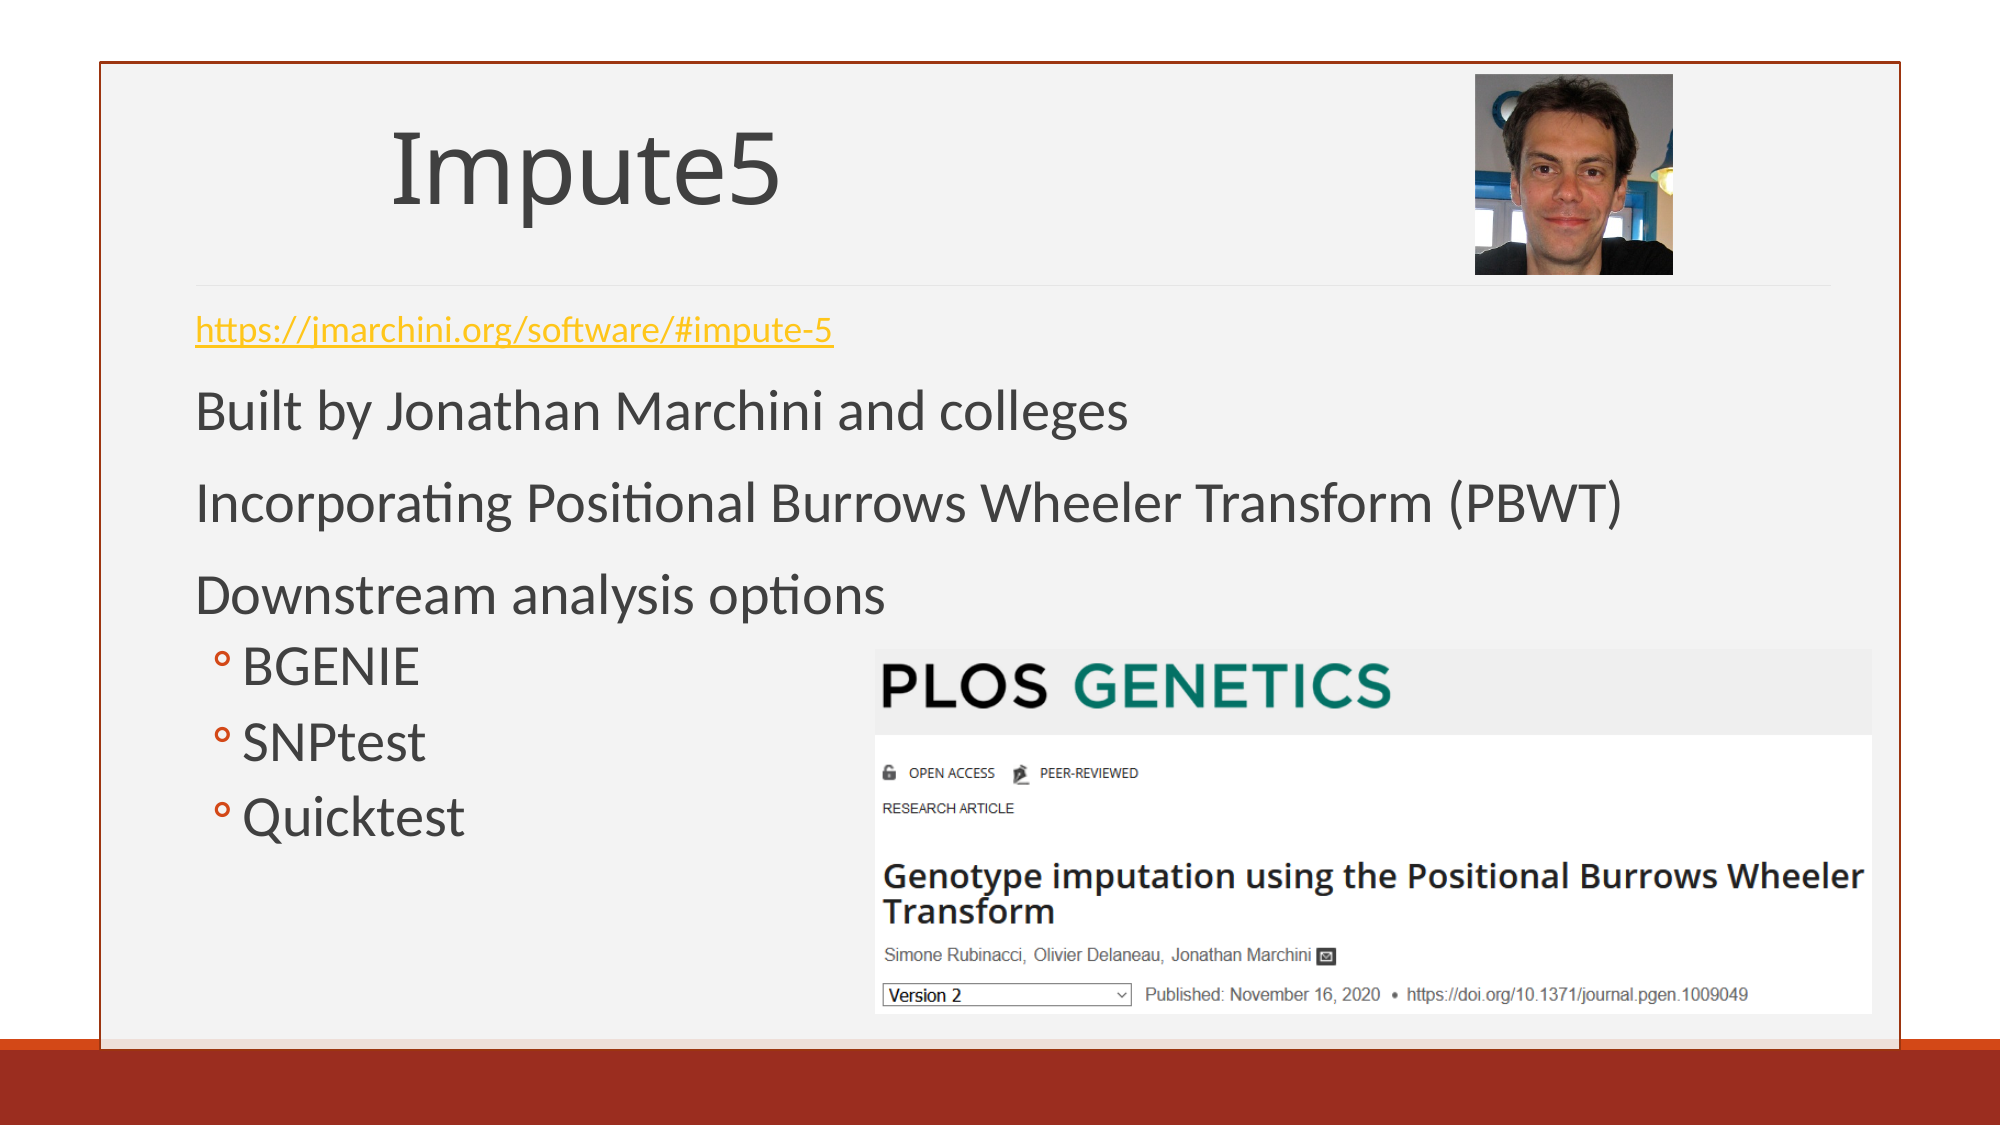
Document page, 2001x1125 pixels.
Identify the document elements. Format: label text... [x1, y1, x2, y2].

list https://jmarchini.org/software/#impute-5 Built by Jonathan Marchini and colleges Incorporating Positional Burrows Wheeler Transform (PBWT) Downstream analysis options BGENIE SNPtest Quicktest [180, 302, 1830, 963]
title Impute5 [375, 45, 1725, 233]
picture [874, 649, 1873, 1014]
picture [1474, 74, 1673, 276]
